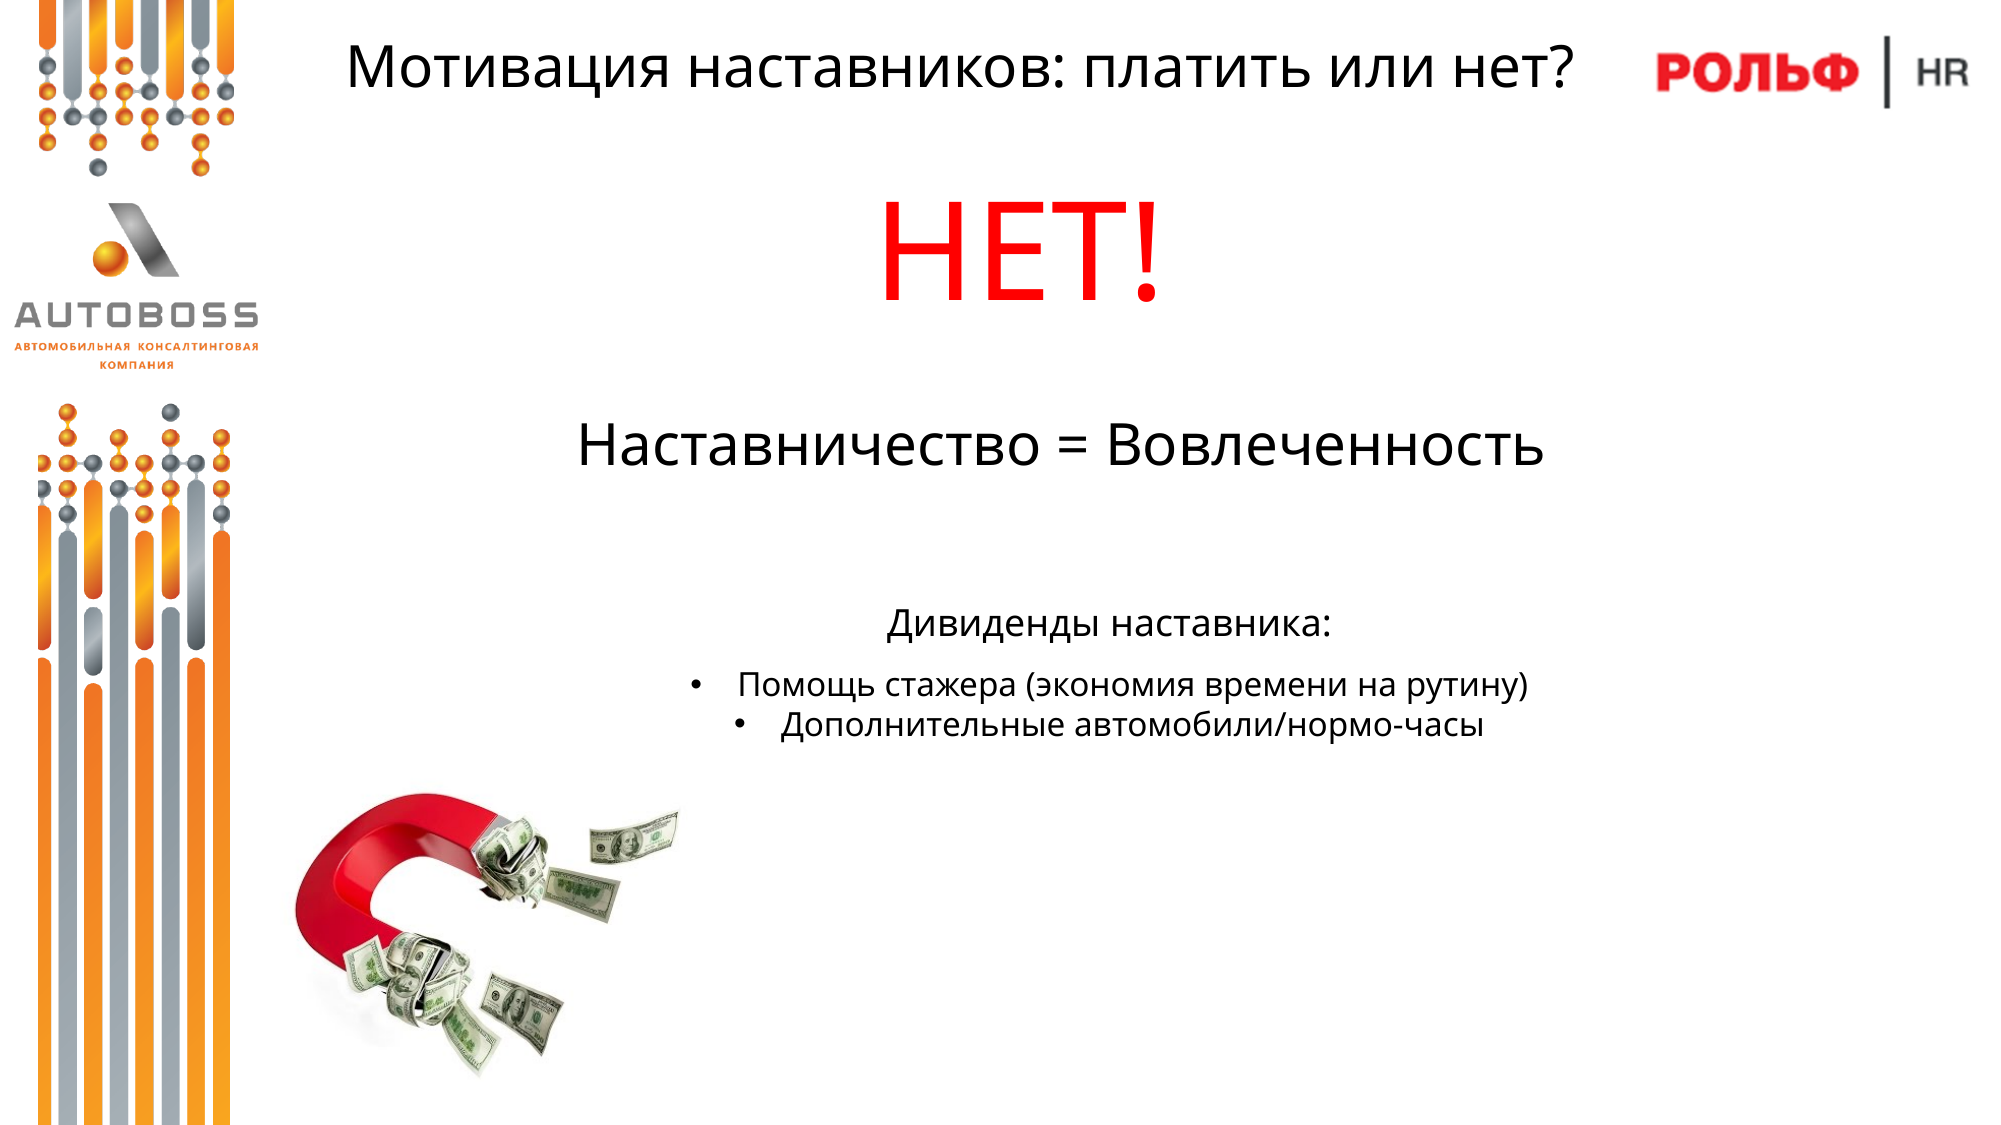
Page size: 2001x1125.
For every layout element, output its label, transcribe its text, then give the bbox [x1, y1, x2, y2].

text_box Мотивация наставников: платить или нет? [234, 22, 1586, 107]
text_box Наставничество = Вовлеченность [484, 399, 1639, 485]
text_box Дивиденды наставника: Помощь стажера (экономия времени на рутину) Дополнительные автомобили/нормо-часы [353, 591, 1867, 751]
picture [1586, 0, 2000, 135]
picture [275, 752, 722, 1112]
text_box НЕТ! [858, 155, 1239, 335]
picture [14, 203, 258, 1125]
picture [38, 0, 234, 180]
